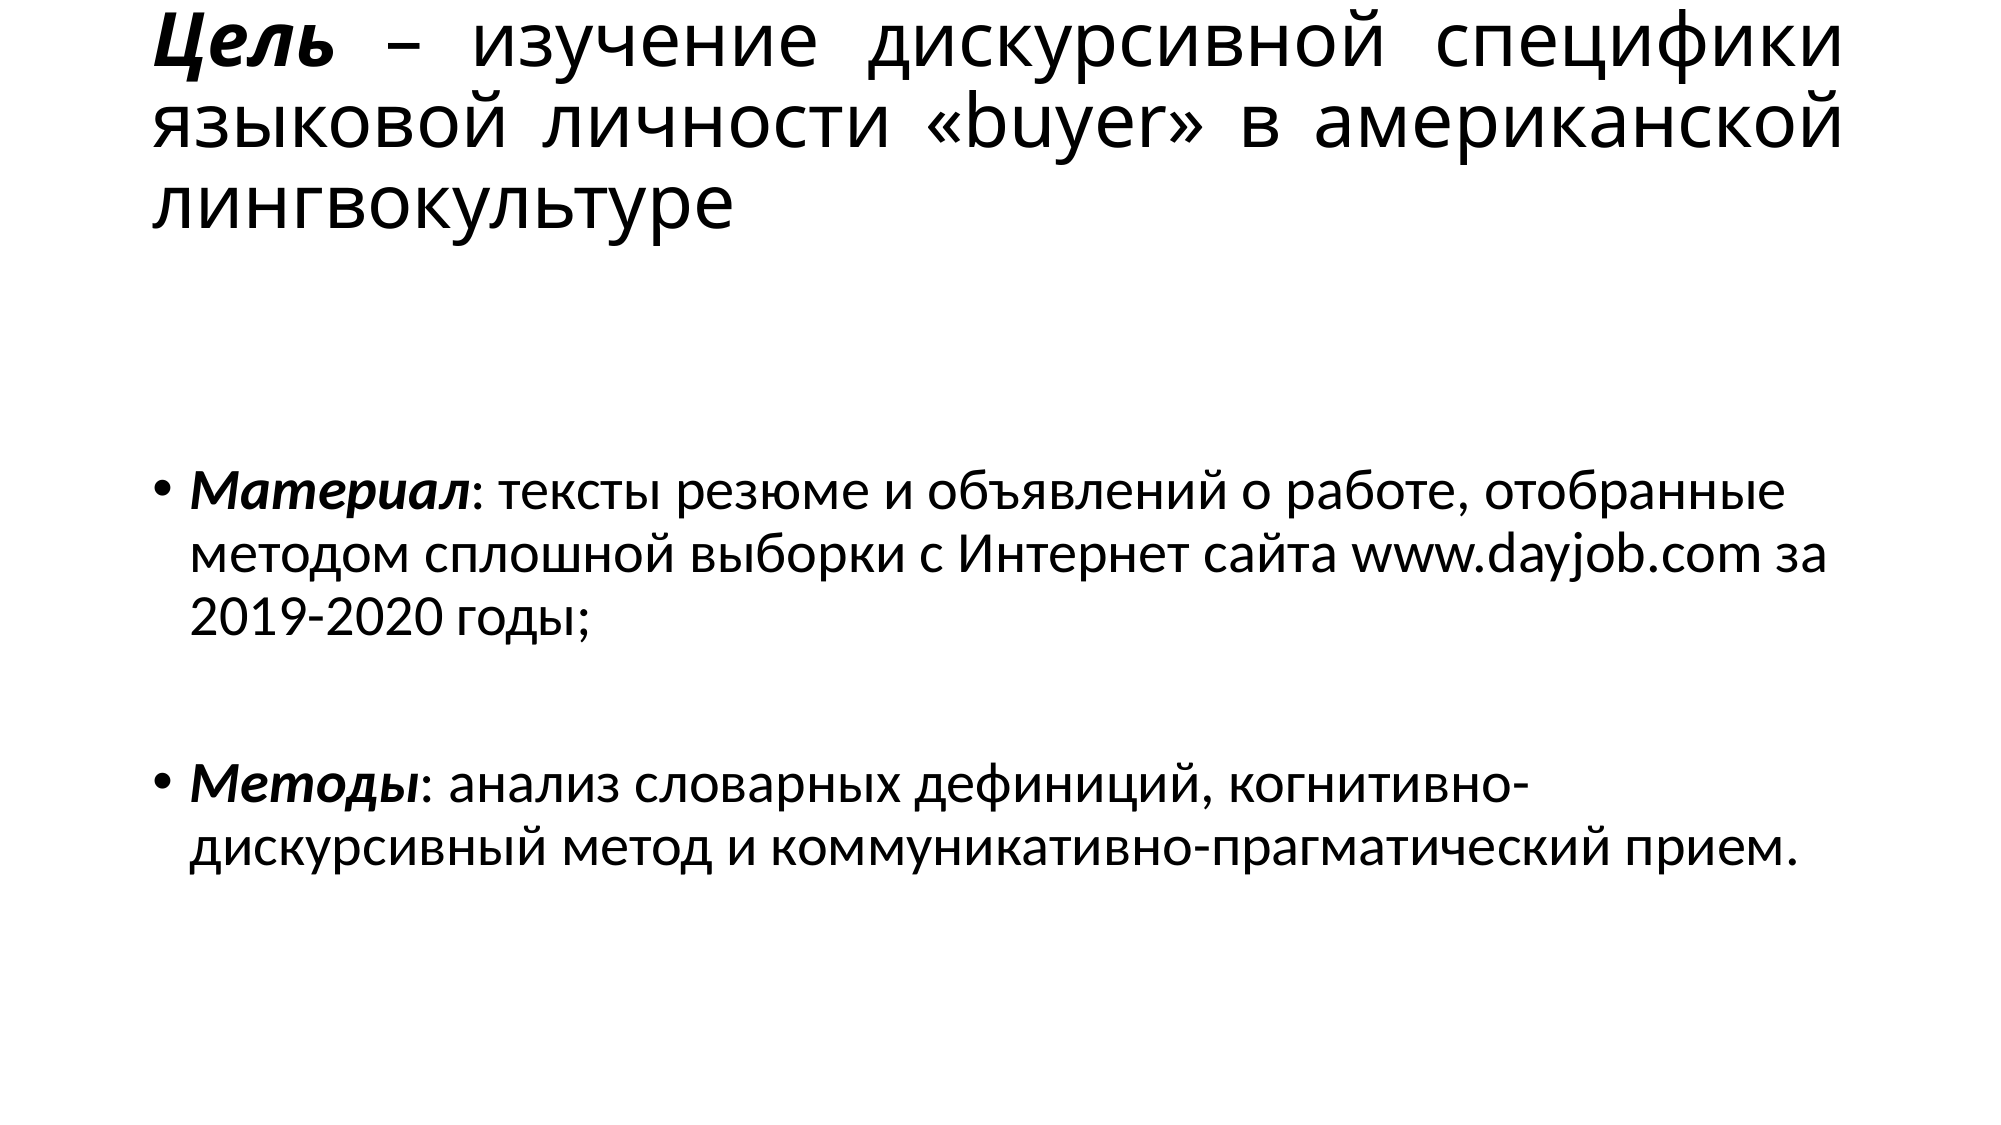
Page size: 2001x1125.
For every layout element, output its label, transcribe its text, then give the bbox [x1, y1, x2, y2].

list Материал: тексты резюме и объявлений о работе, отобранные методом сплошной выборки с Интернет сайта www.dayjob.com за 2019-2020 годы; Методы: анализ словарных дефиниций, когнитивно-дискурсивный метод и коммуникативно-прагматический прием. [137, 277, 1863, 1020]
title Цель – изучение дискурсивной специфики языковой личности «buyer» в американской лингвокультуре [137, 59, 1863, 277]
